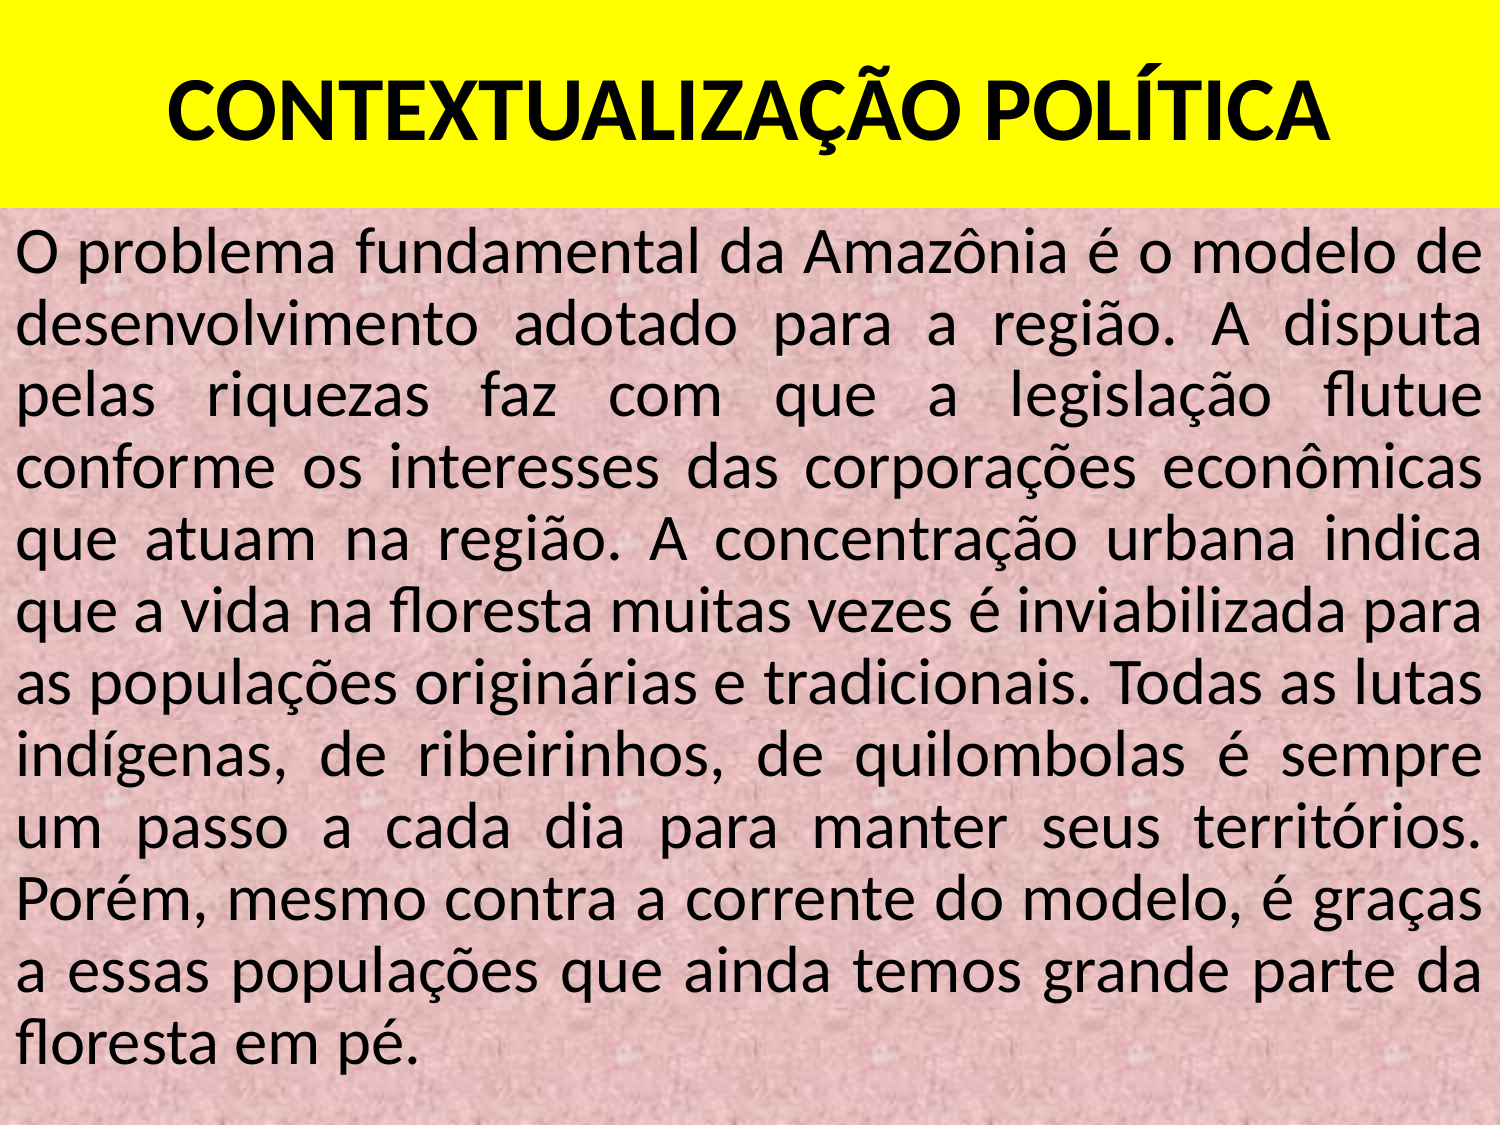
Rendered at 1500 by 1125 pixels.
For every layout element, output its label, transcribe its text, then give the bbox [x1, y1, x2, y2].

title CONTEXTUALIZAÇÃO POLÍTICA [0, 0, 1500, 207]
subtitle O problema fundamental da Amazônia é o modelo de desenvolvimento adotado para a região. A disputa pelas riquezas faz com que a legislação flutue conforme os interesses das corporações econômicas que atuam na região. A concentração urbana indica que a vida na floresta muitas vezes é inviabilizada para as populações originárias e tradicionais. Todas as lutas indígenas, de ribeirinhos, de quilombolas é sempre um passo a cada dia para manter seus territórios. Porém, mesmo contra a corrente do modelo, é graças a essas populações que ainda temos grande parte da floresta em pé. [0, 207, 1500, 1125]
